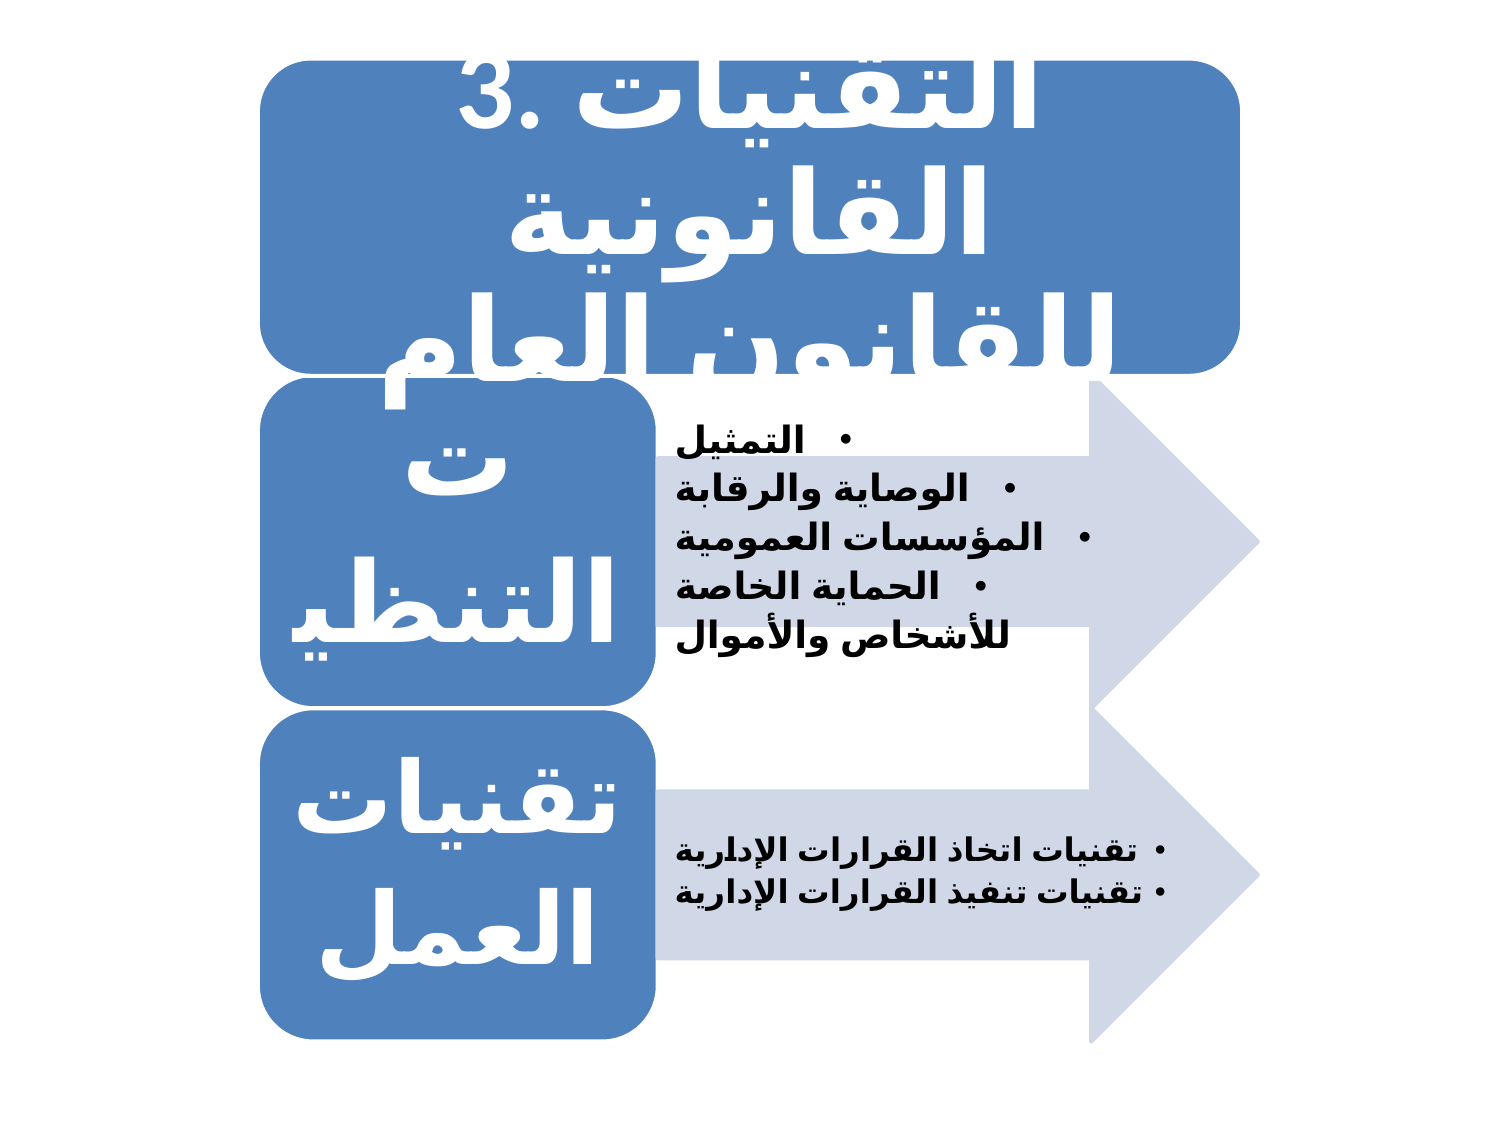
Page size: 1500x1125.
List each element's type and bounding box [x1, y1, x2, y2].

text_box [257, 374, 1259, 1042]
text_box [257, 58, 1243, 377]
